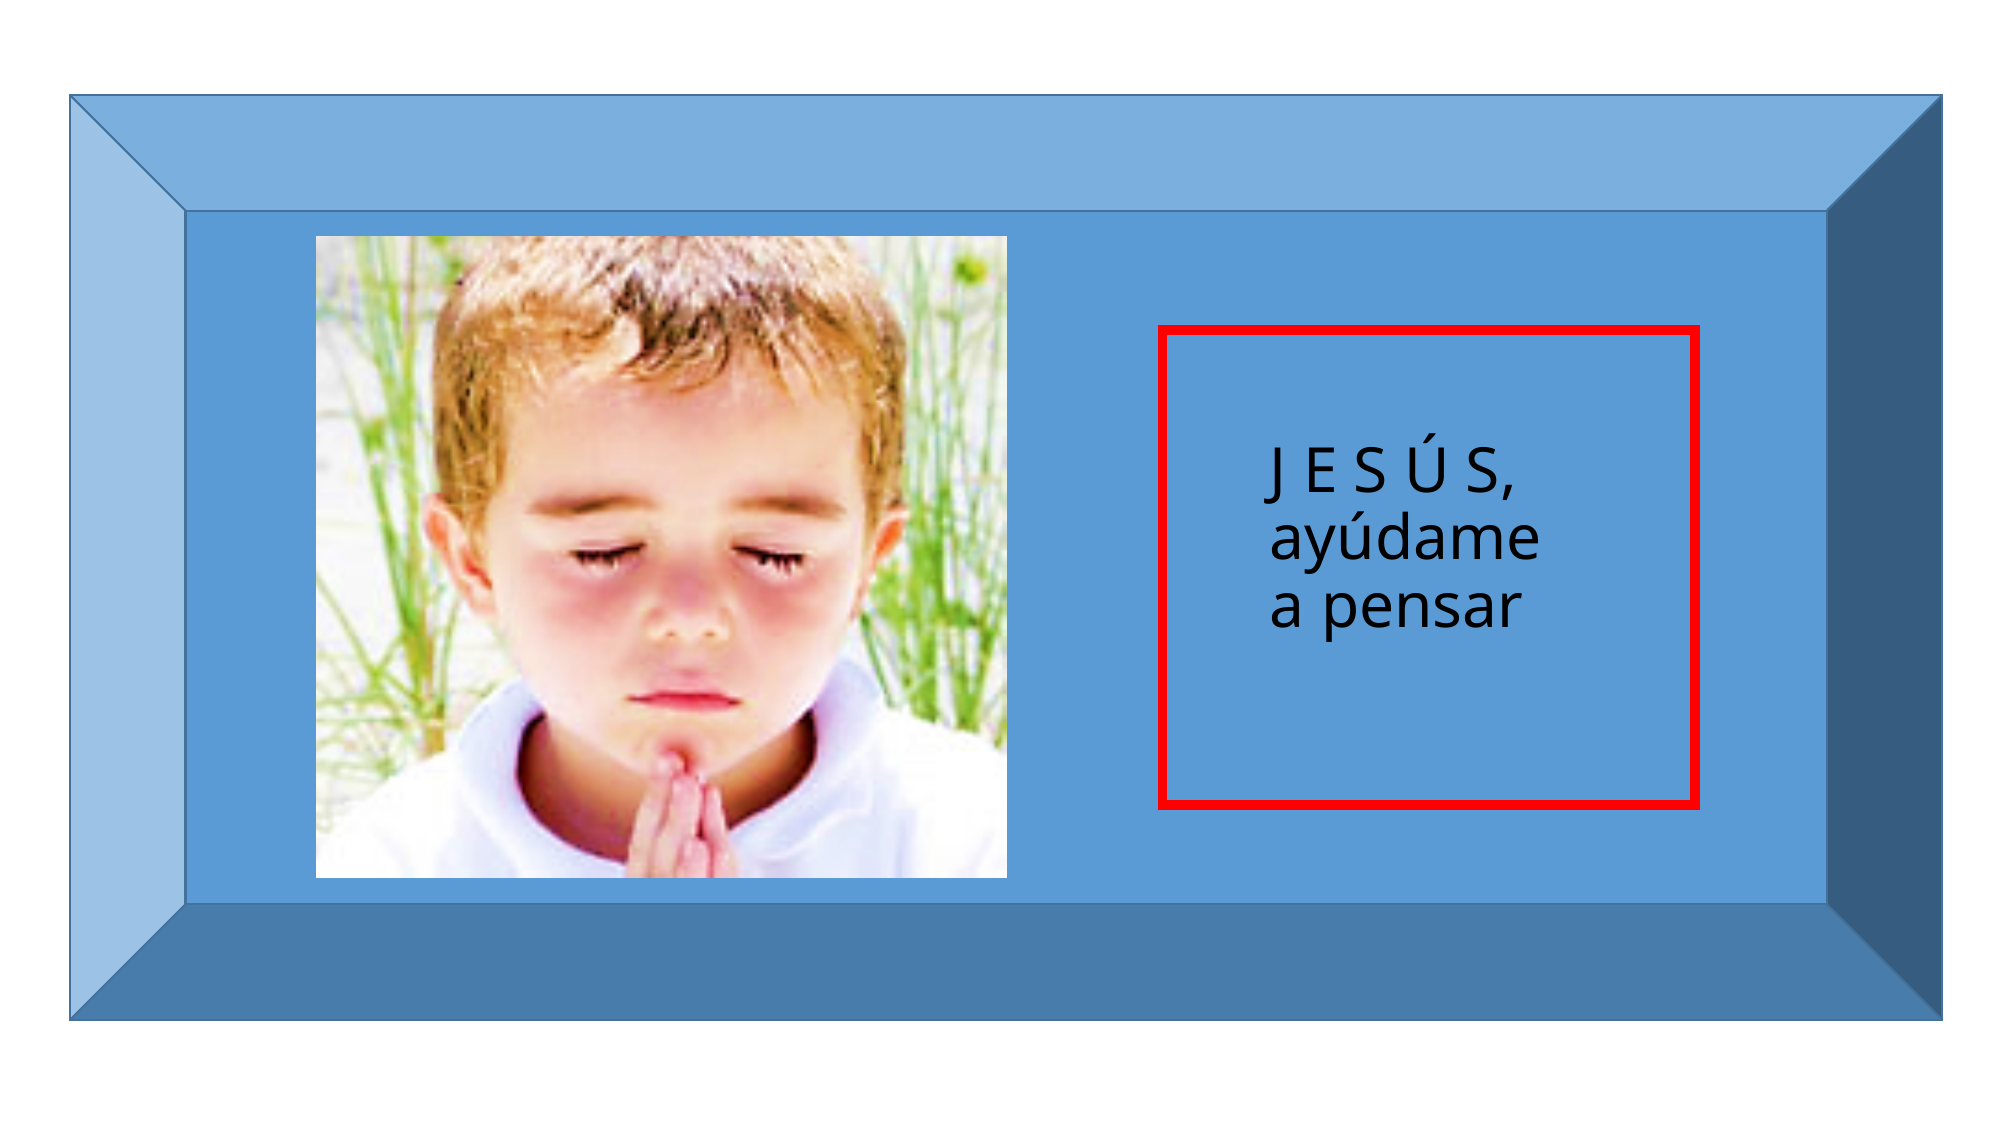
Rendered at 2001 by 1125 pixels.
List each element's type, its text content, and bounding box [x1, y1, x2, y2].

text_box [1161, 329, 1696, 806]
text_box [69, 94, 1944, 1021]
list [316, 236, 1007, 879]
title J E S Ú S, ayúdame a pensar [1696, 430, 2000, 649]
